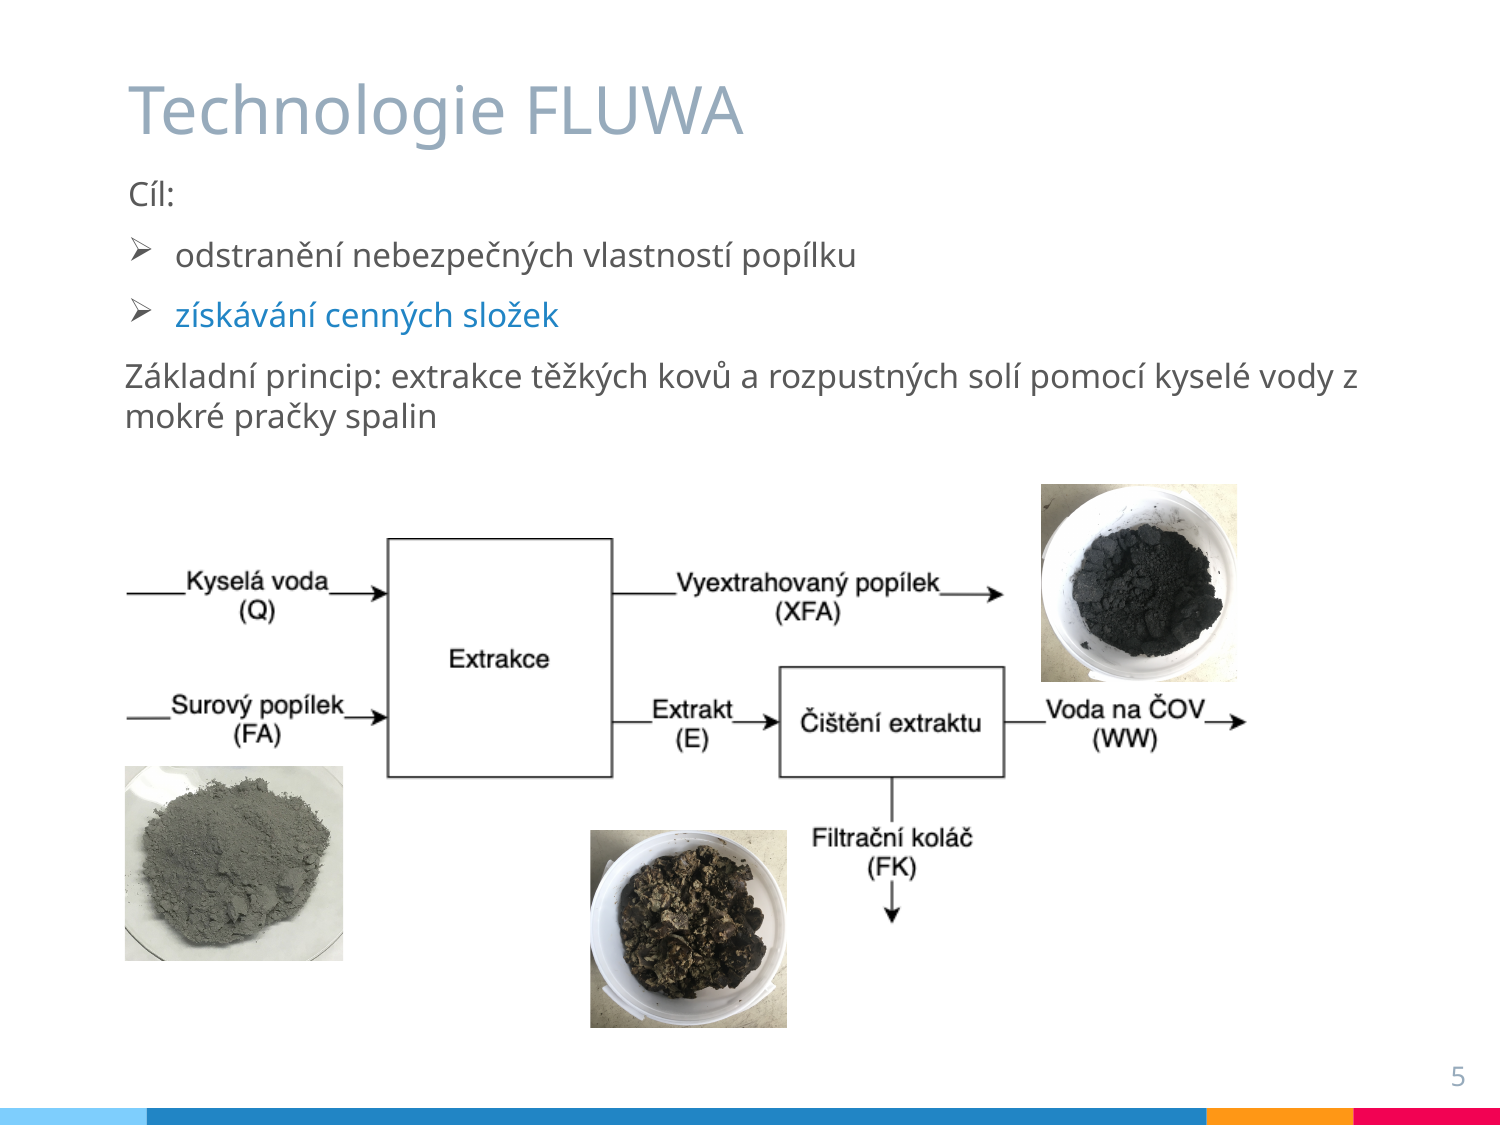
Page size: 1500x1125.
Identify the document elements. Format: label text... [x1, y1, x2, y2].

title Technologie FLUWA [113, 47, 1387, 163]
text_box Cíl: odstranění nebezpečných vlastností popílku získávání cenných složek [113, 158, 1127, 342]
slide_number 5 [1391, 1043, 1482, 1113]
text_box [113, 484, 1264, 1028]
text_box Základní princip: extrakce těžkých kovů a rozpustných solí pomocí kyselé vody z mokré pračky spalin [113, 343, 1387, 460]
